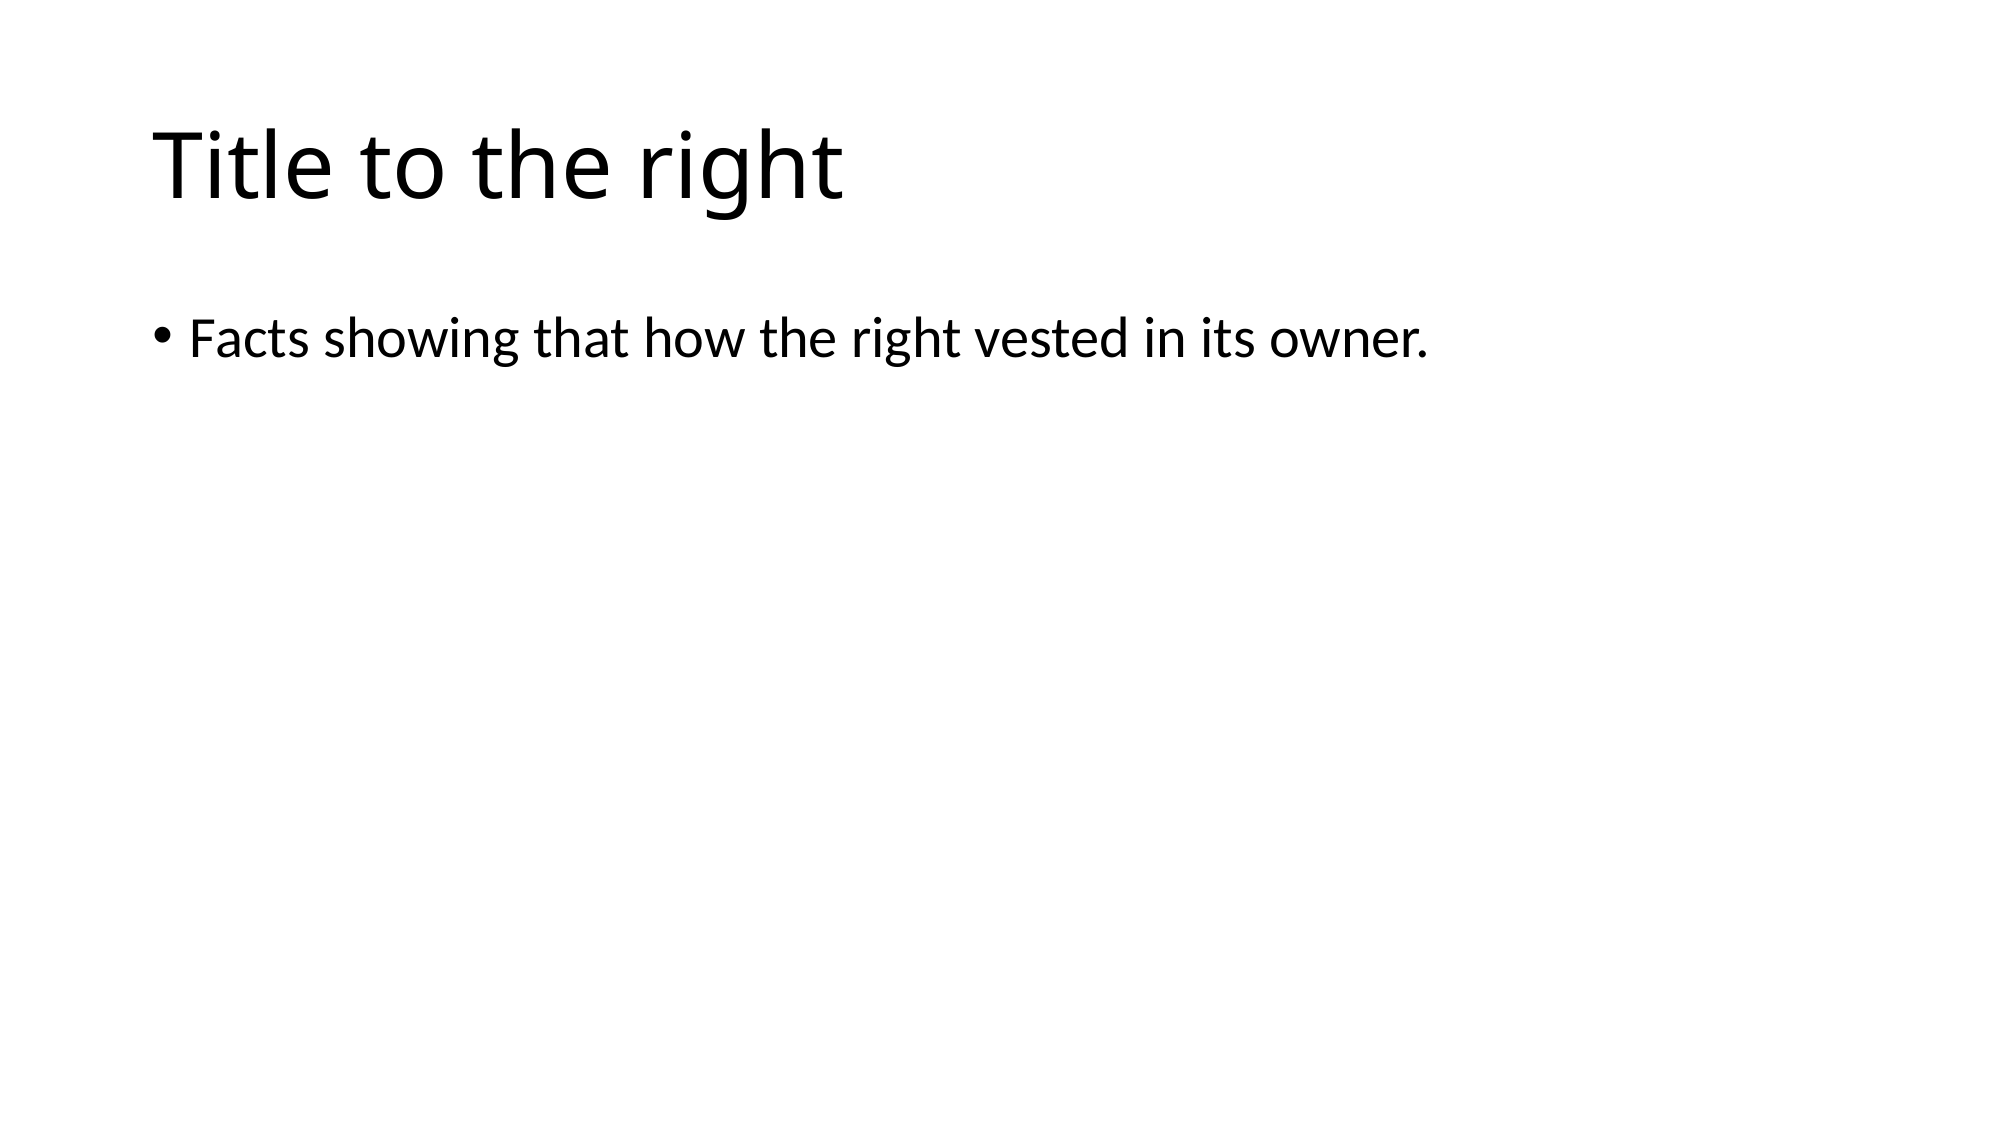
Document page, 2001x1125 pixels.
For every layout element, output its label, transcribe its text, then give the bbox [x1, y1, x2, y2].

list Facts showing that how the right vested in its owner. [137, 299, 1863, 1014]
title Title to the right [137, 59, 1863, 278]
